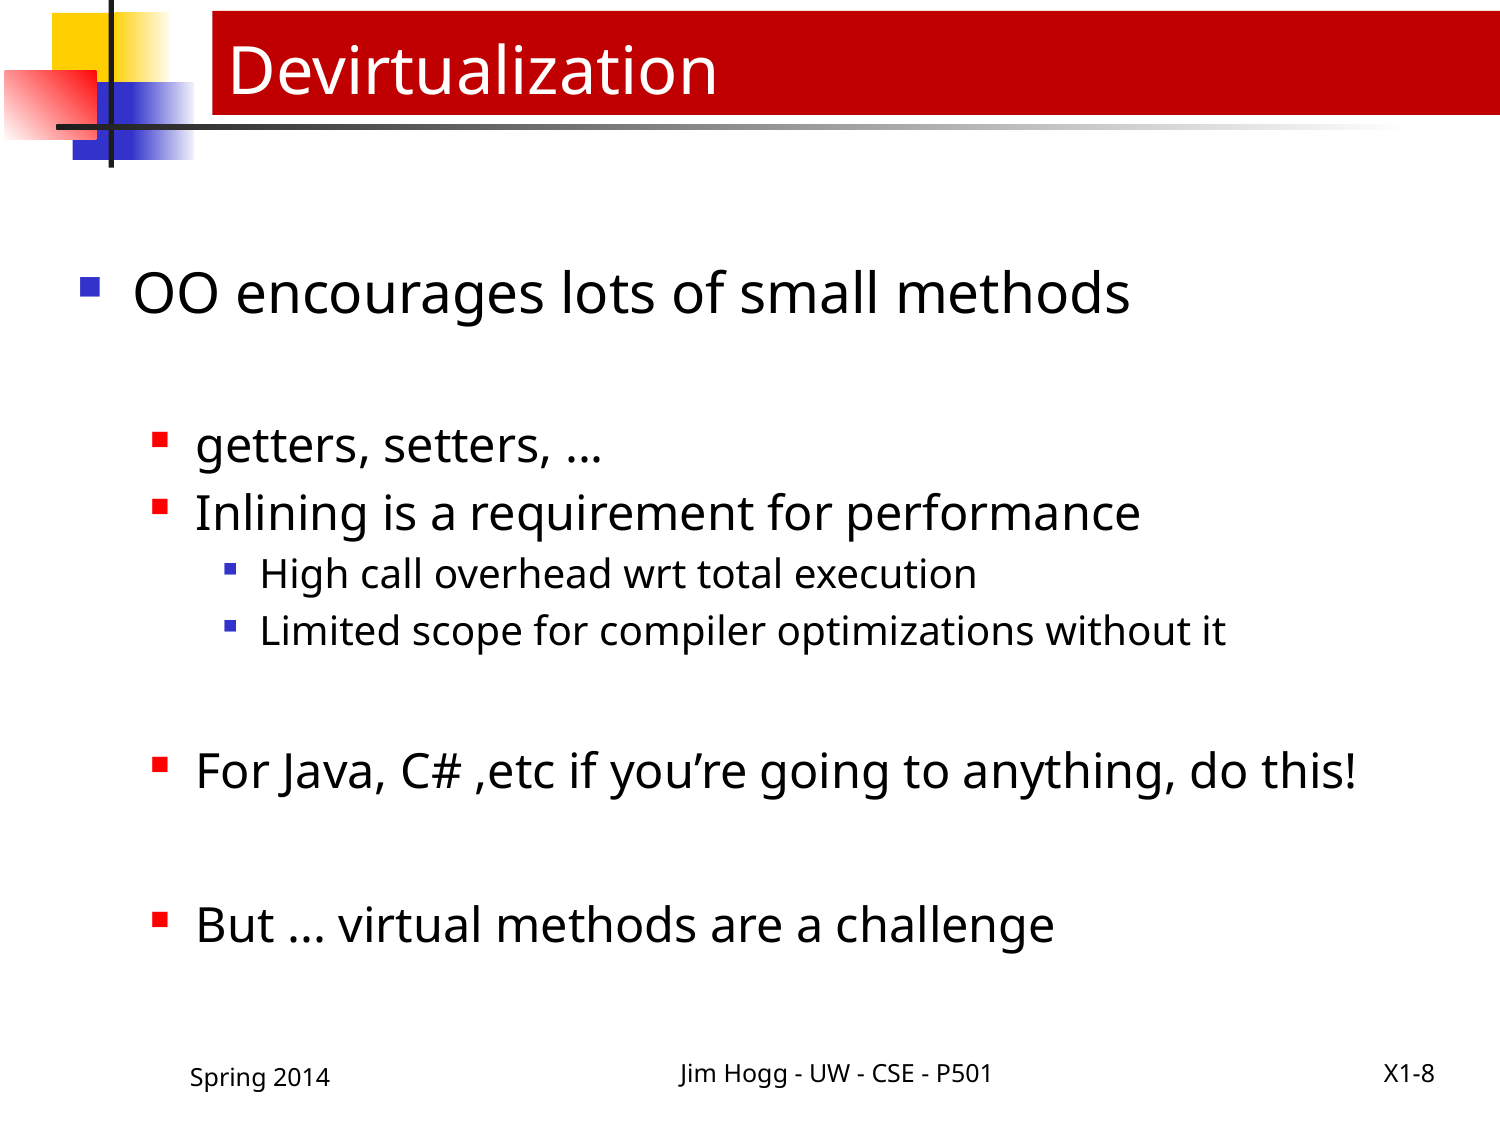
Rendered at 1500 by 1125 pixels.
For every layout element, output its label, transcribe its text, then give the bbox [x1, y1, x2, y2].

list OO encourages lots of small methods getters, setters, ... Inlining is a requirement for performance High call overhead wrt total execution Limited scope for compiler optimizations without it For Java, C# ,etc if you’re going to anything, do this! But ... virtual methods are a challenge [62, 249, 1426, 963]
footer Jim Hogg - UW - CSE - P501 [599, 1023, 1076, 1100]
slide_number Spring 2014 [174, 1023, 488, 1100]
title Devirtualization [212, 10, 1500, 116]
slide_number X1-8 [1137, 1023, 1451, 1100]
